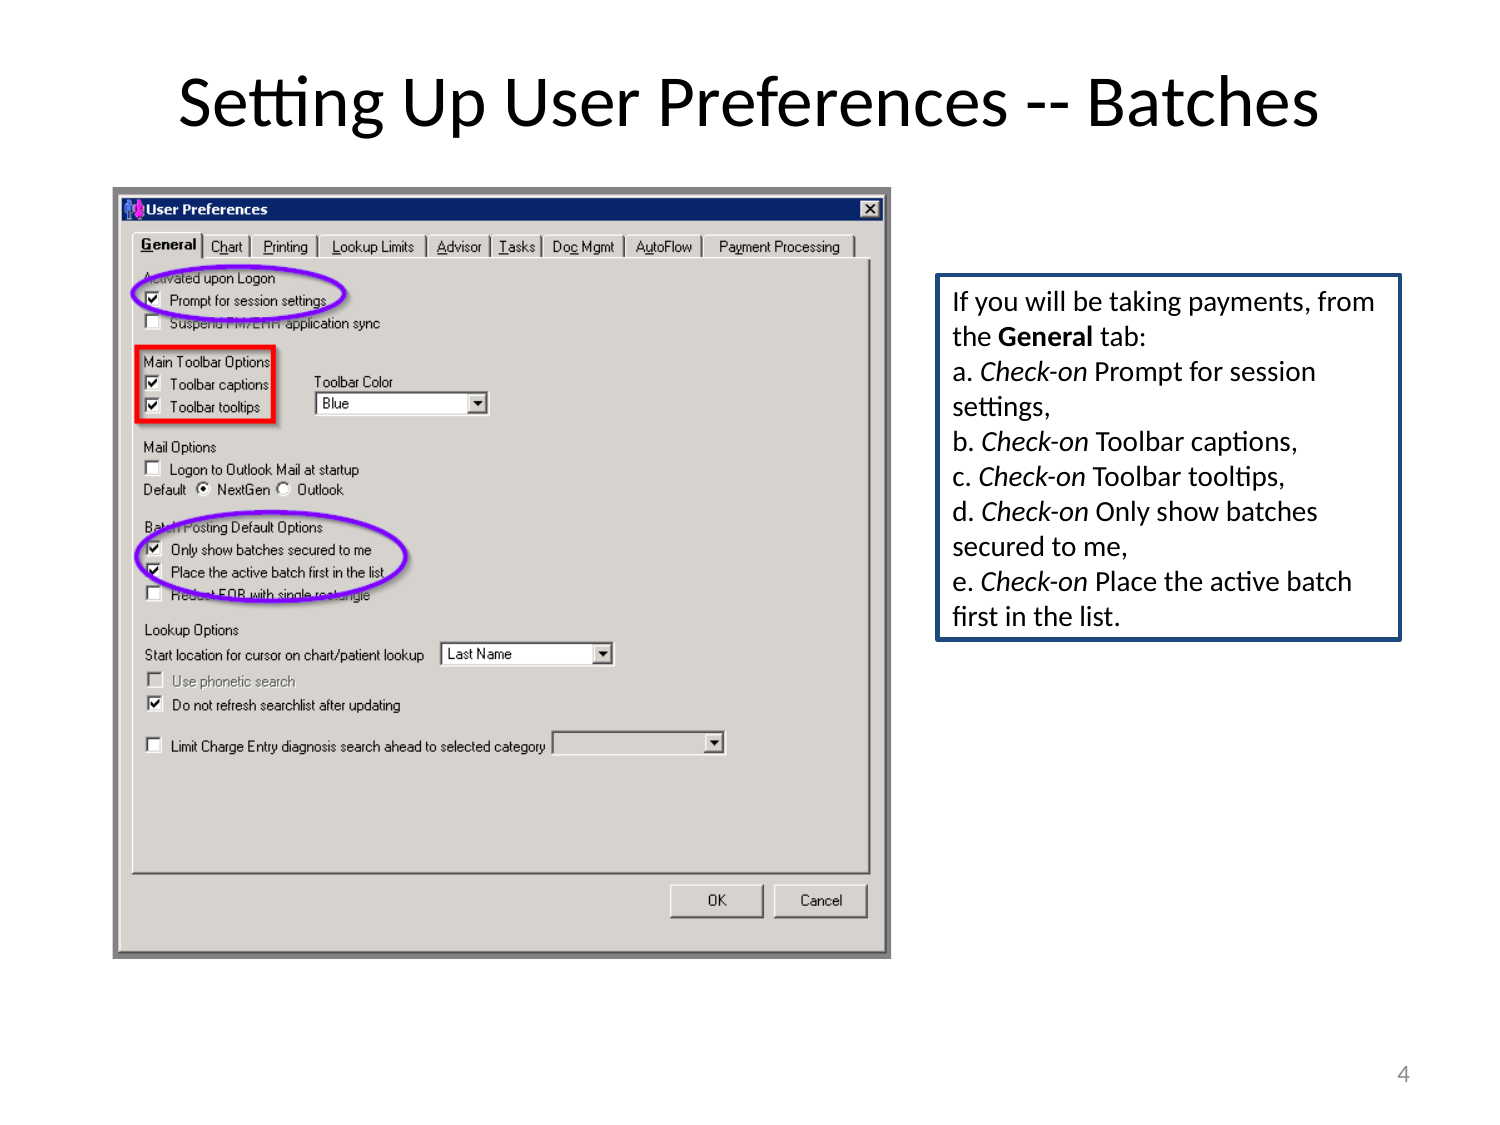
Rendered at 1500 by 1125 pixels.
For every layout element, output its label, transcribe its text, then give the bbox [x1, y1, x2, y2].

slide_number 4 [1074, 1042, 1425, 1103]
title Setting Up User Preferences -- Batches [75, 45, 1425, 150]
picture [112, 187, 892, 960]
text_box If you will be taking payments, from the General tab: a. Check-on Prompt for session settings, b. Check-on Toolbar captions, c. Check-on Toolbar tooltips, d. Check-on Only show batches secured to me, e. Check-on Place the active batch first in the list. [937, 274, 1400, 640]
